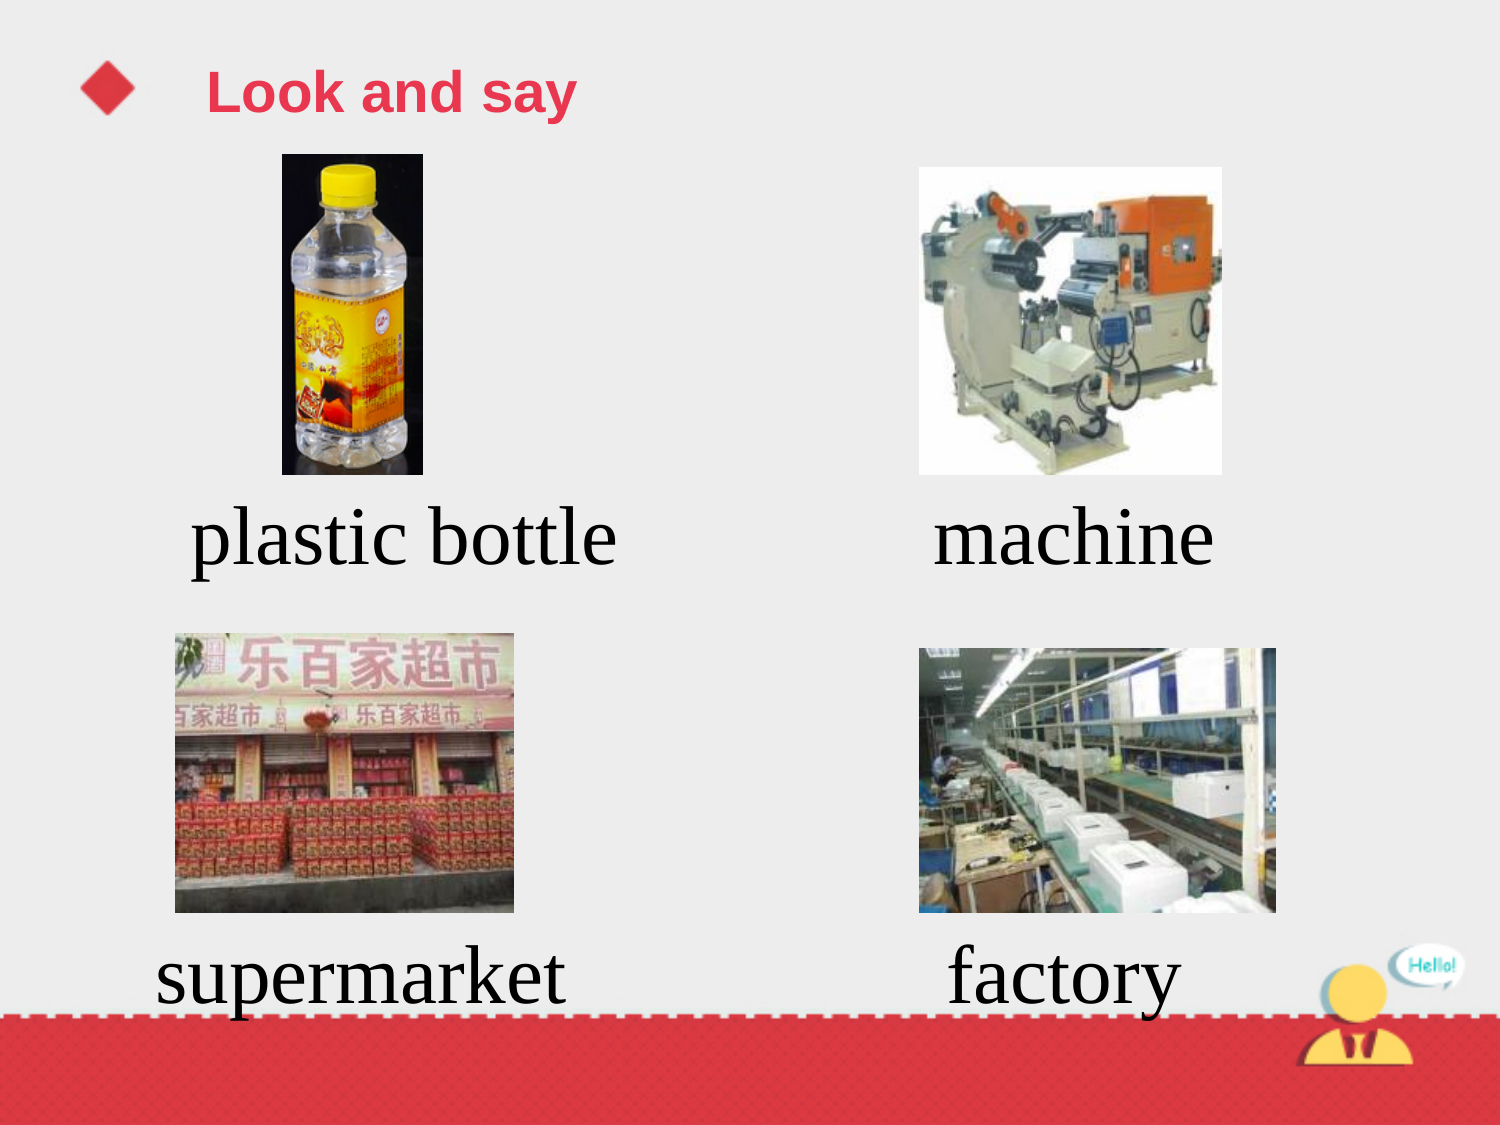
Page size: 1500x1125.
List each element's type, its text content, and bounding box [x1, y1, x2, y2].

title Look and say [75, 45, 1425, 134]
text_box plastic bottle [175, 474, 670, 589]
picture [0, 0, 1500, 1125]
text_box factory [931, 912, 1297, 1028]
text_box machine [919, 474, 1297, 589]
text_box supermarket [140, 912, 670, 1028]
